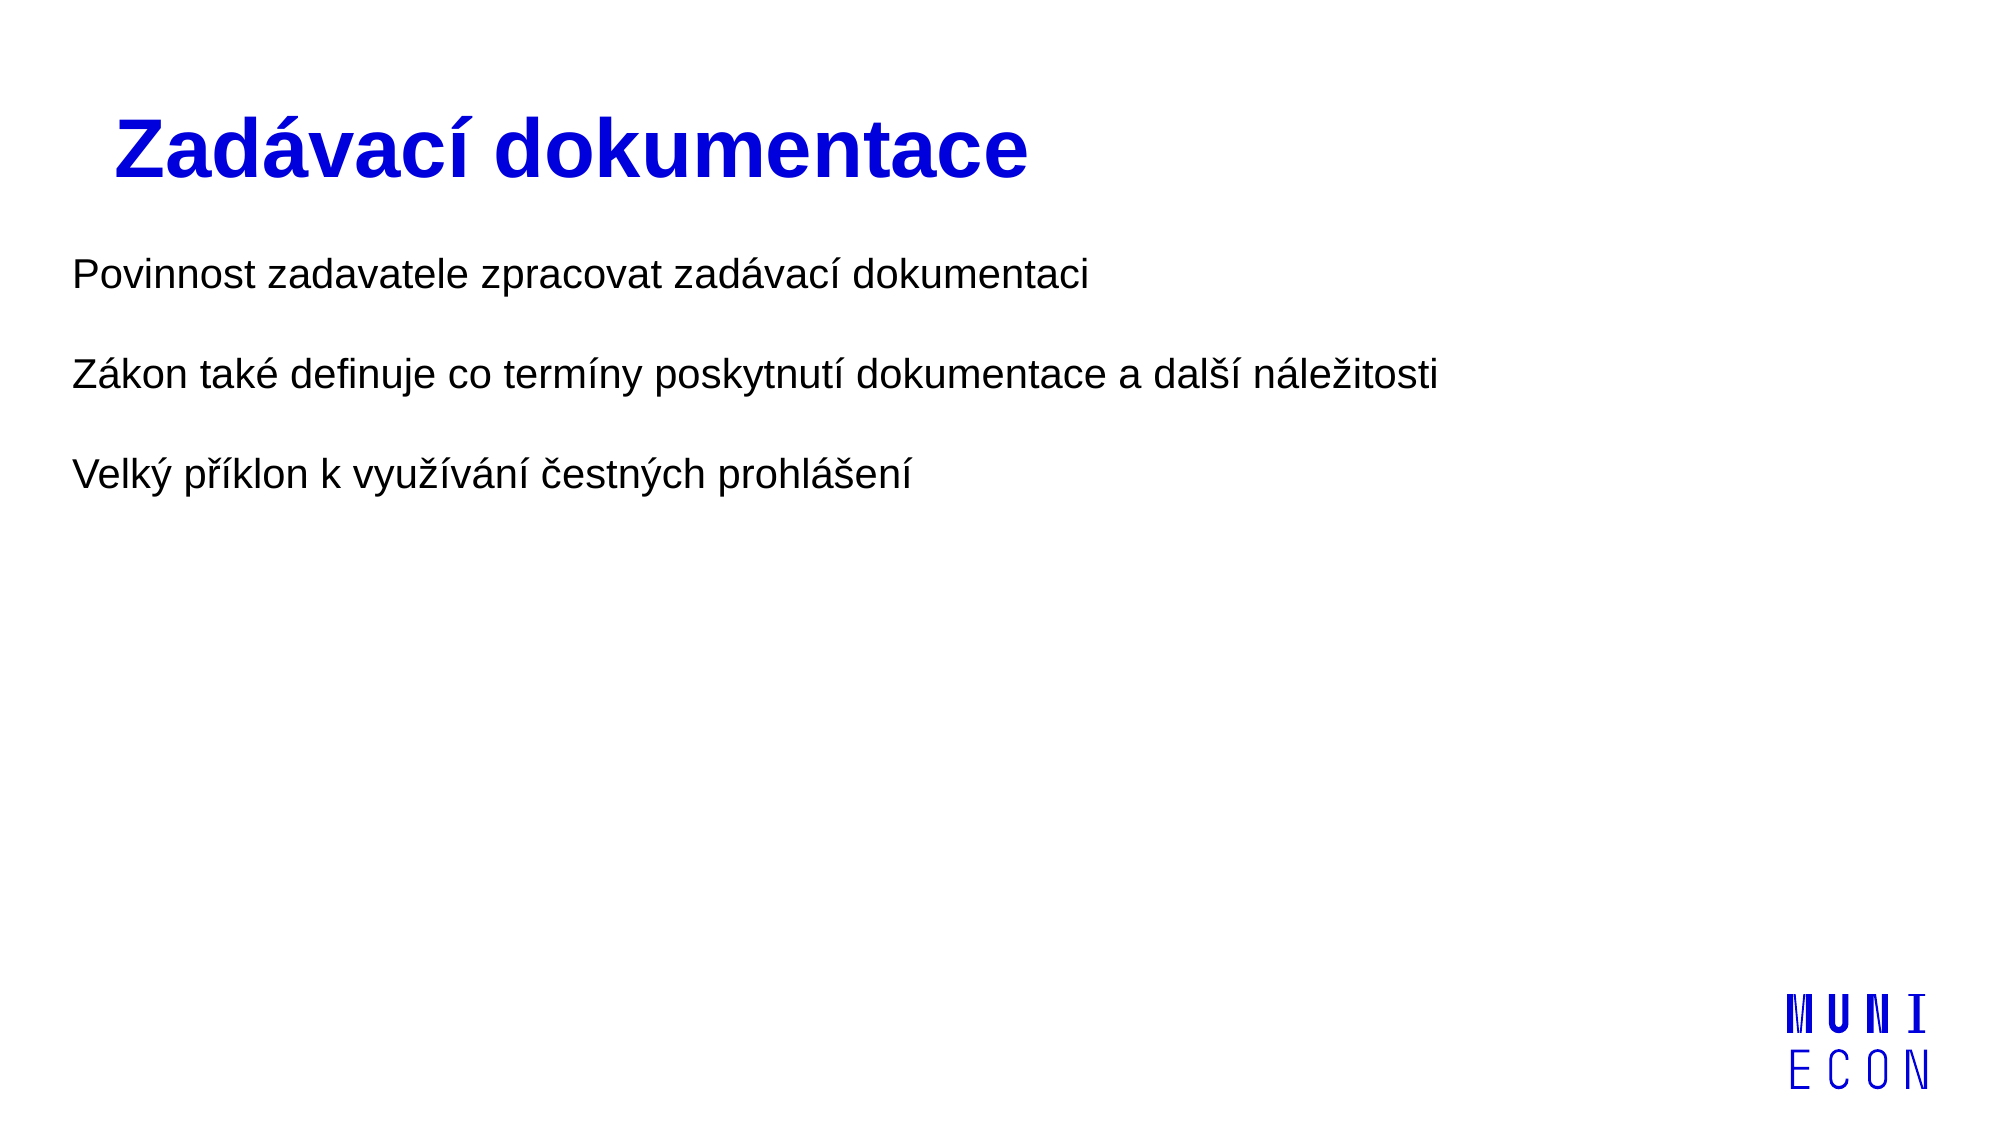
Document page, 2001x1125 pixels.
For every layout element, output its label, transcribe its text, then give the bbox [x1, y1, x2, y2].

list Povinnost zadavatele zpracovat zadávací dokumentaci Zákon také definuje co termíny poskytnutí dokumentace a další náležitosti Velký příklon k využívání čestných prohlášení [71, 247, 1872, 1067]
title Zadávací dokumentace [114, 111, 1879, 186]
